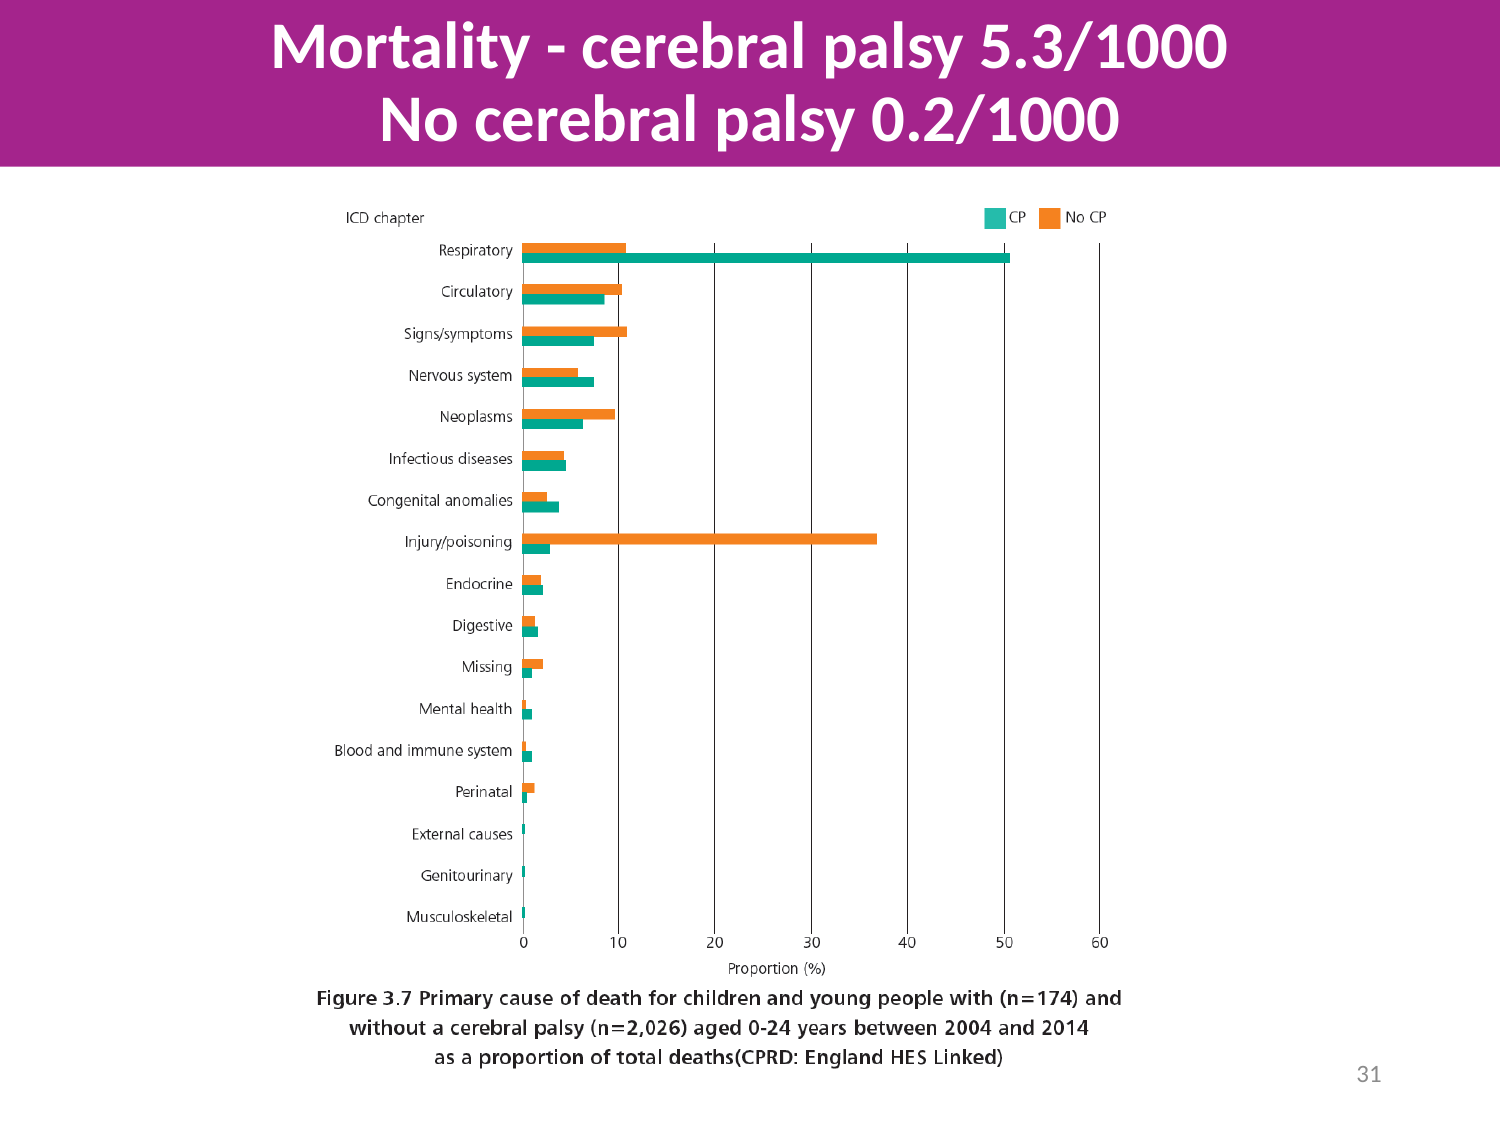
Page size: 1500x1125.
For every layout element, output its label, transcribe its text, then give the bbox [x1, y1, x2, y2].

title Mortality - cerebral palsy 5.3/1000 No cerebral palsy 0.2/1000 [0, 0, 1500, 167]
slide_number 31 [1059, 1042, 1397, 1103]
picture [274, 201, 1234, 1074]
